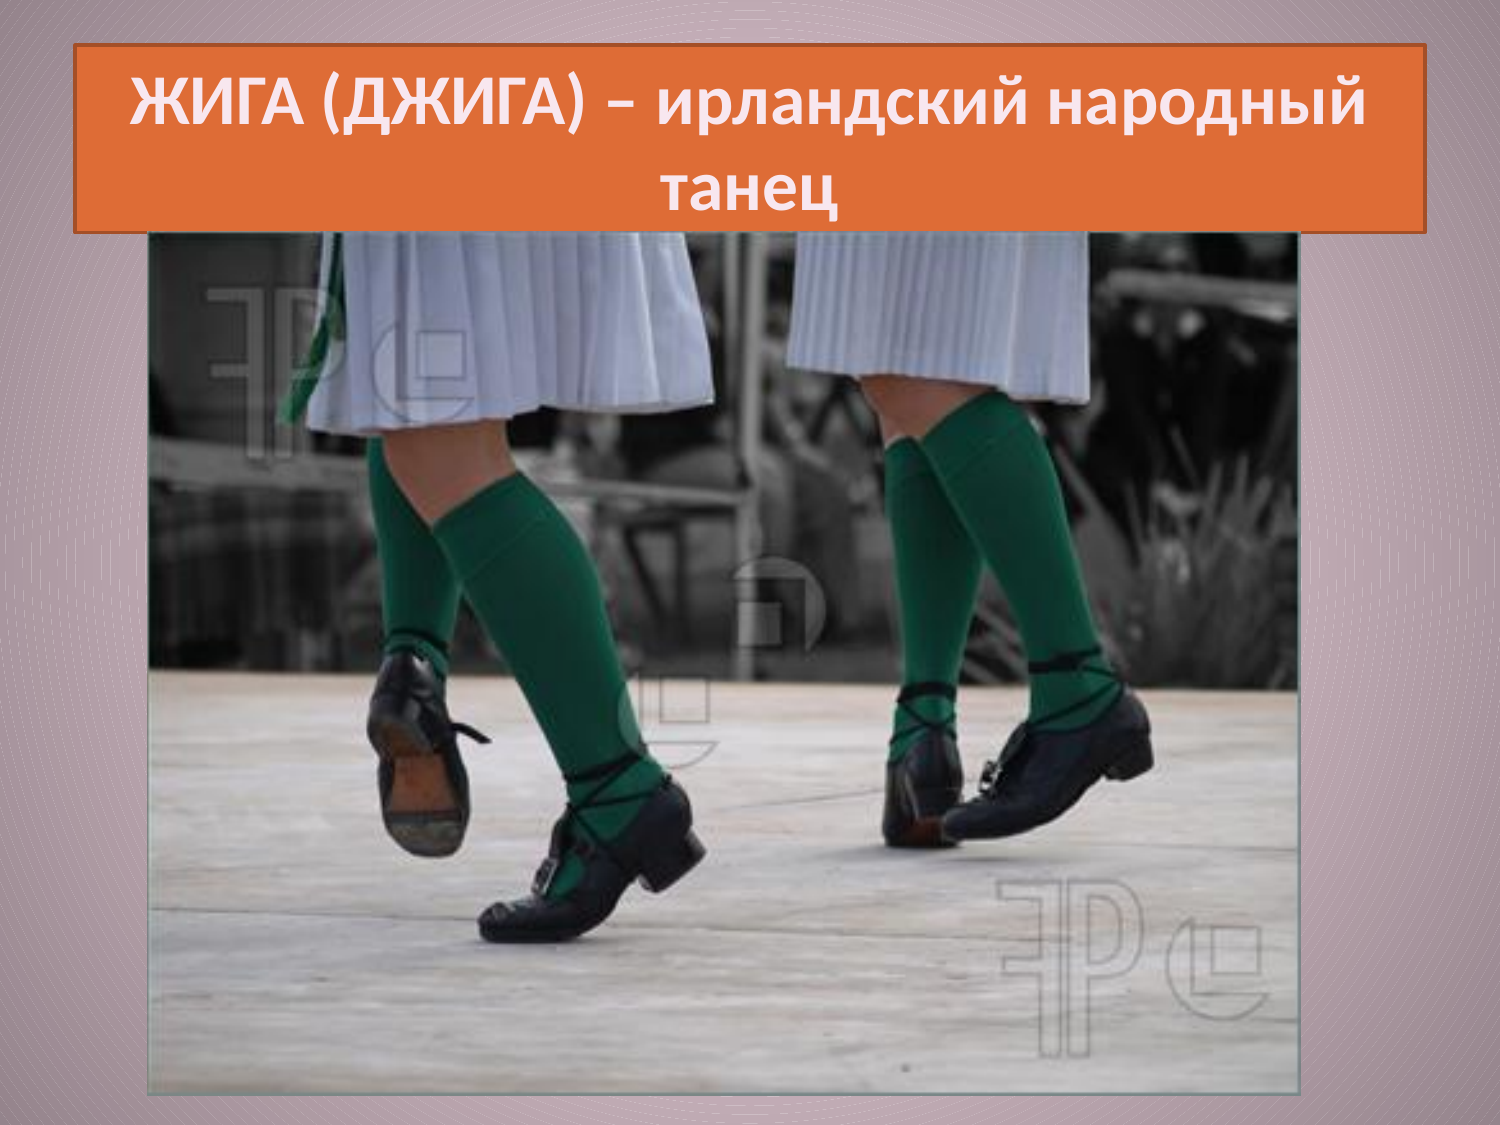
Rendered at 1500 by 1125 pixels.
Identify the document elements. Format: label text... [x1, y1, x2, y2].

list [147, 231, 1301, 1096]
title ЖИГА (ДЖИГА) – ирландский народный танец [73, 43, 1427, 234]
